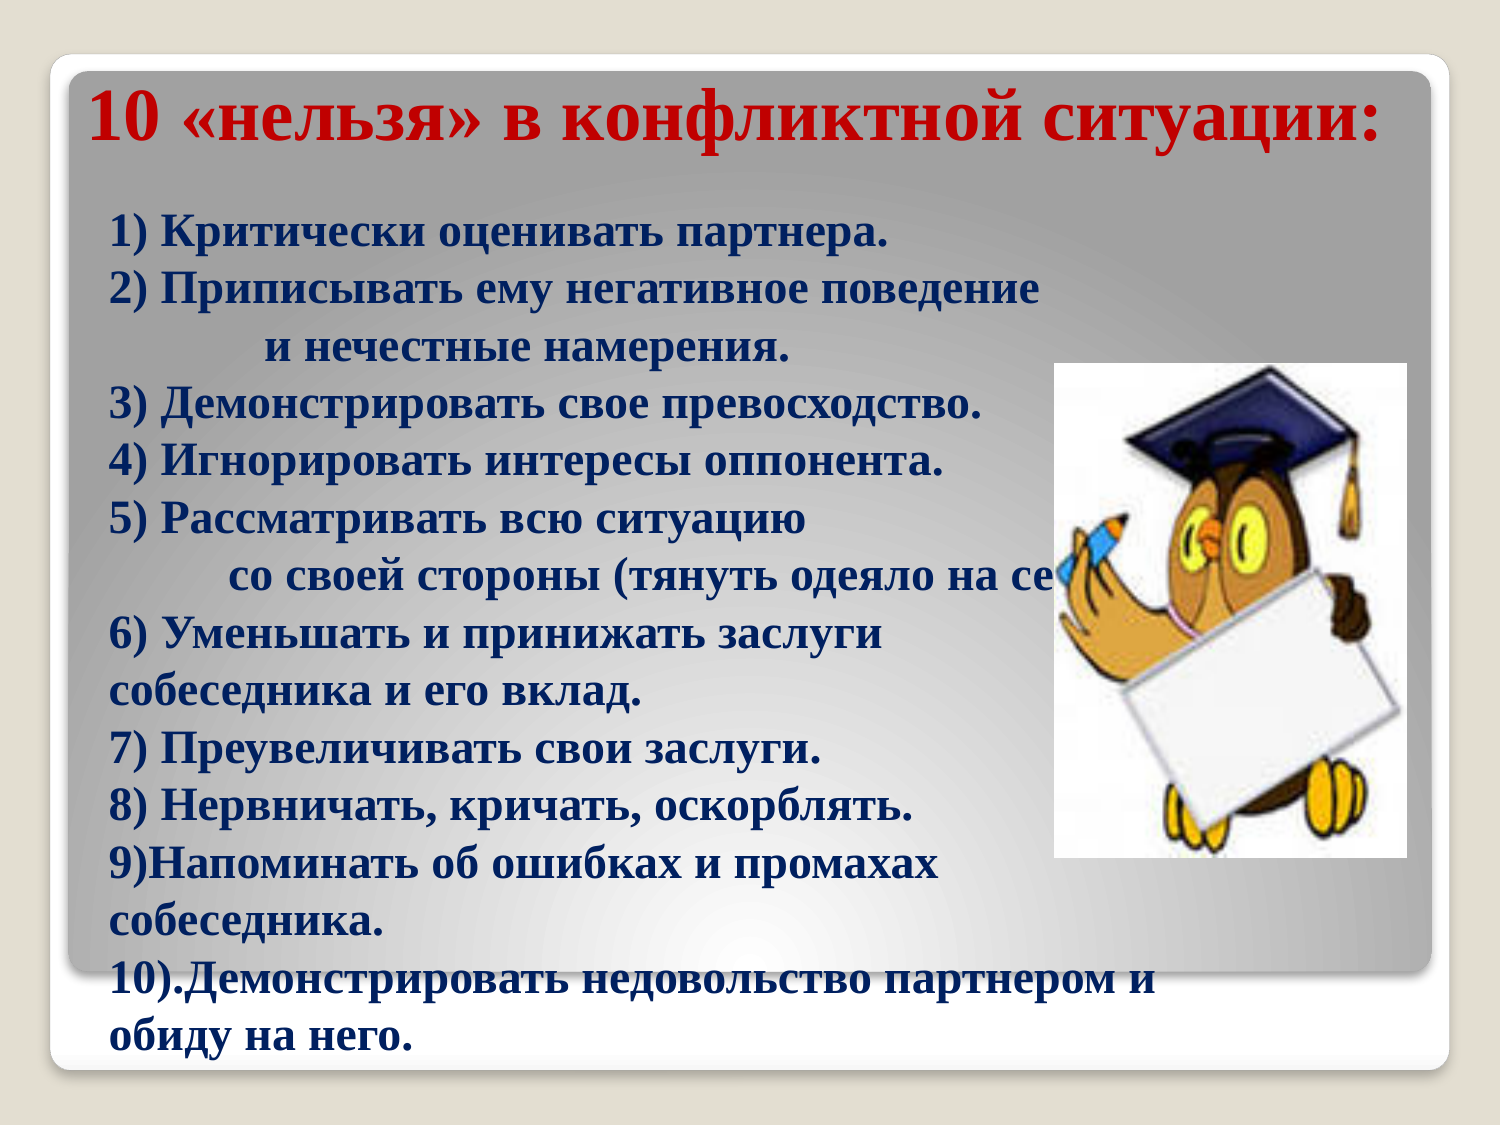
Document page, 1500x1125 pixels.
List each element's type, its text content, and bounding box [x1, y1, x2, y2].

text_box 10 «нельзя» в конфликтной ситуации: [64, 58, 1406, 164]
picture [1054, 362, 1407, 858]
title 1) Критически оценивать партнера. 2) Приписывать ему негативное поведение и нечестные намерения. 3) Демонстрировать свое превосходство. 4) Игнорировать интересы оппонента. 5) Рассматривать всю ситуацию со своей стороны (тянуть одеяло на себя). 6) Уменьшать и принижать заслуги собеседника и его вклад. 7) Преувеличивать свои заслуги. 8) Нервничать, кричать, оскорблять. 9)Напоминать об ошибках и промахах собеседника. 10).Демонстрировать недовольство партнером и обиду на него. [93, 164, 1196, 1125]
